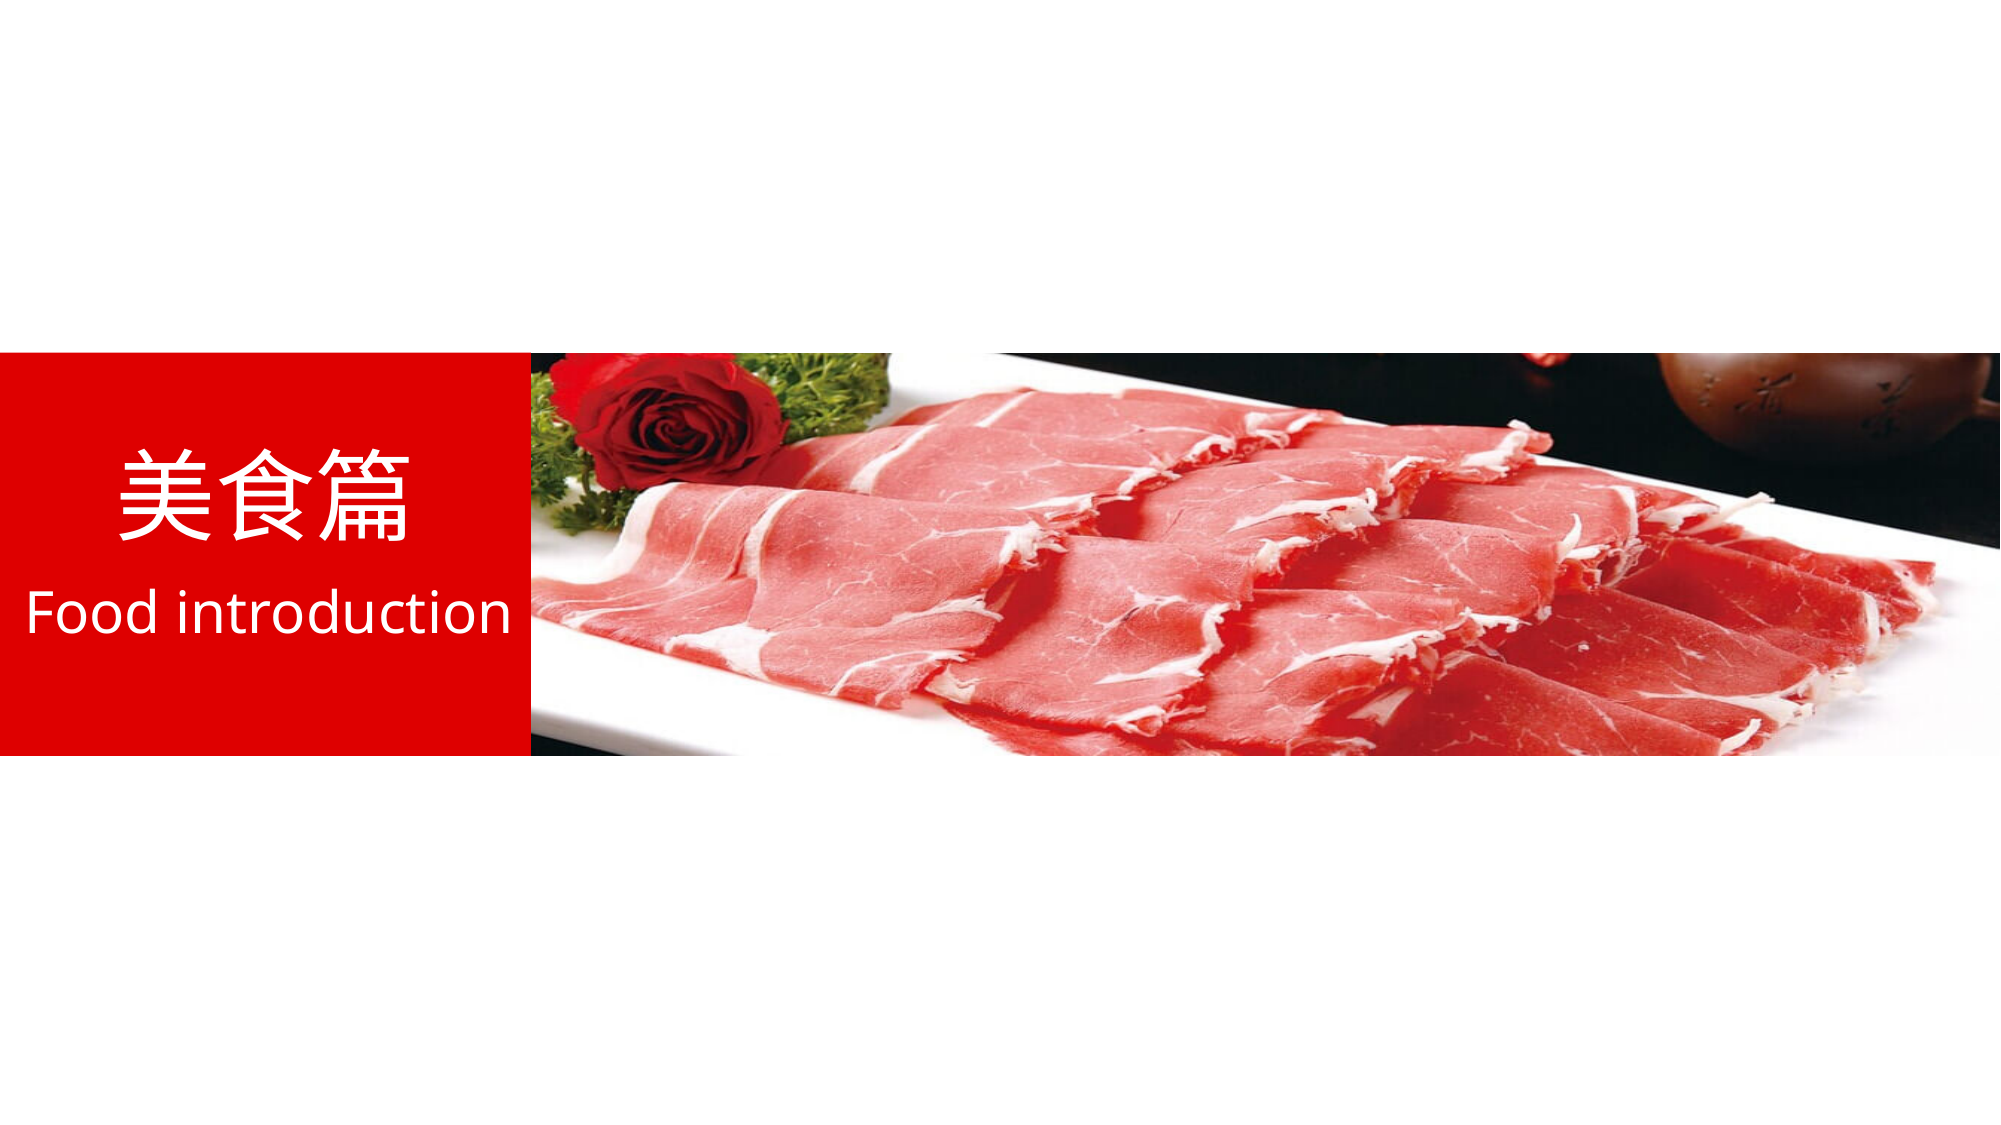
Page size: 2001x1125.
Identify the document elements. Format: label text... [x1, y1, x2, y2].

text_box Food introduction [0, 567, 571, 653]
text_box 美食篇 [55, 426, 476, 561]
text_box [532, 352, 2000, 757]
text_box [0, 653, 532, 757]
text_box [0, 352, 532, 567]
